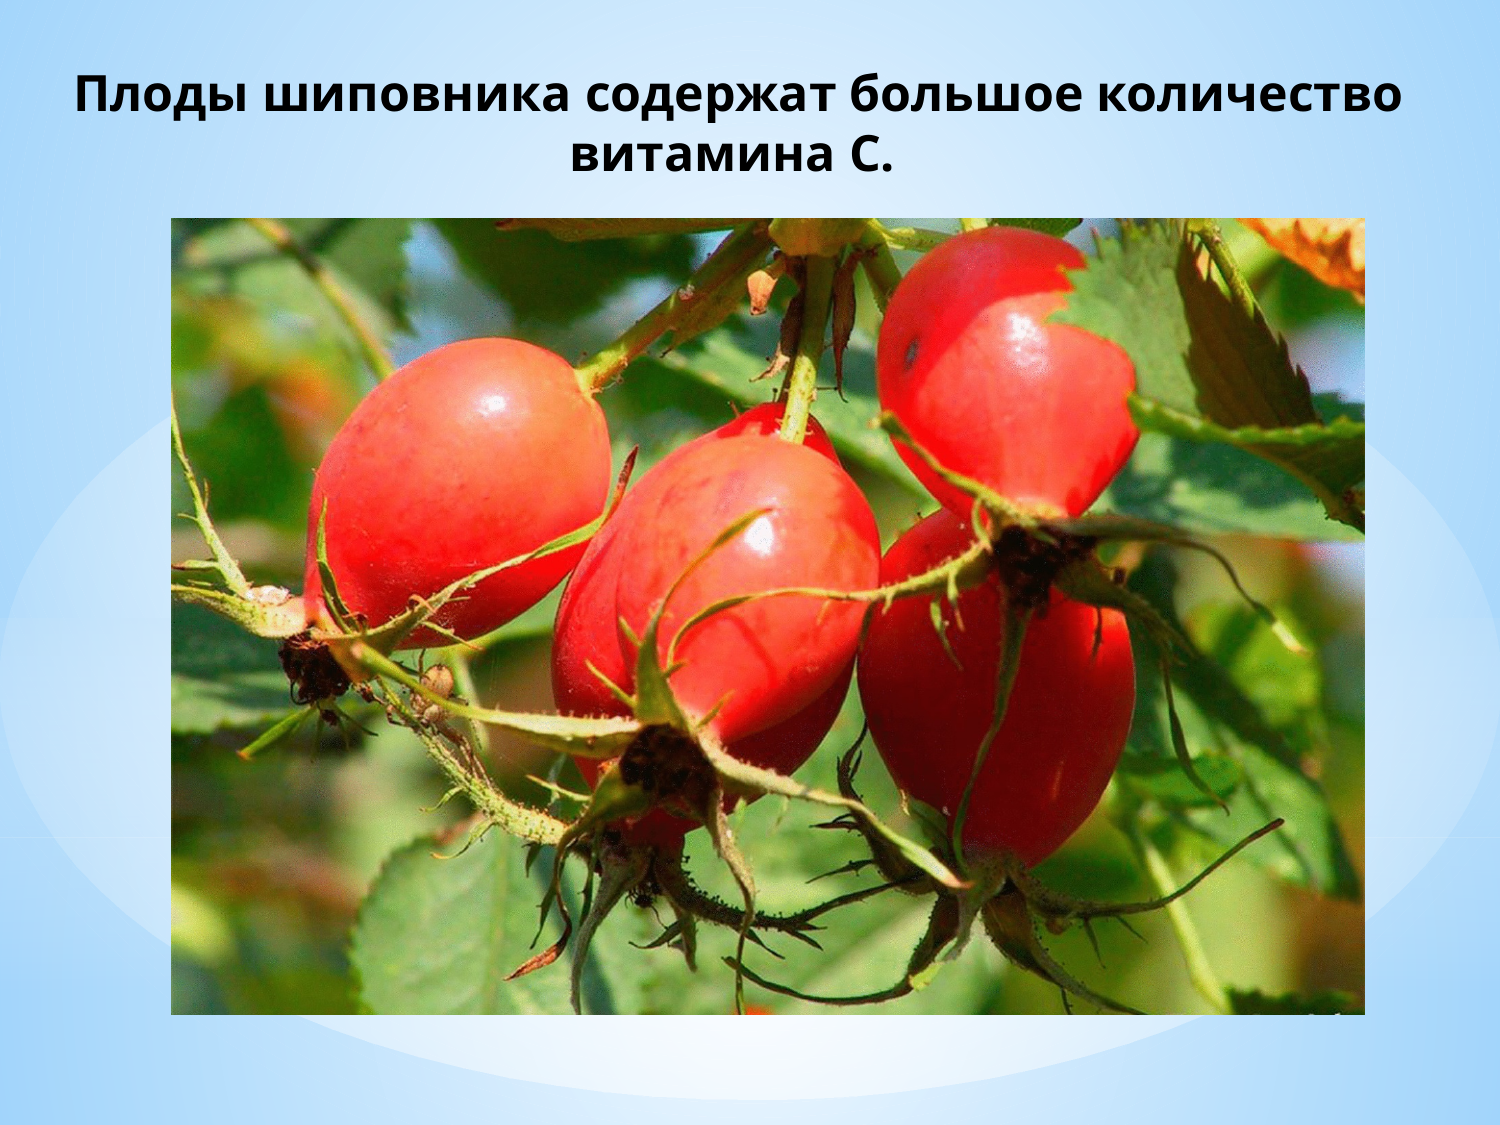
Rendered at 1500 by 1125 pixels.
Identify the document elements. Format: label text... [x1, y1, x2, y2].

picture [170, 218, 1365, 1015]
text_box Плоды шиповника содержат большое количество витамина С. [47, 54, 1430, 190]
